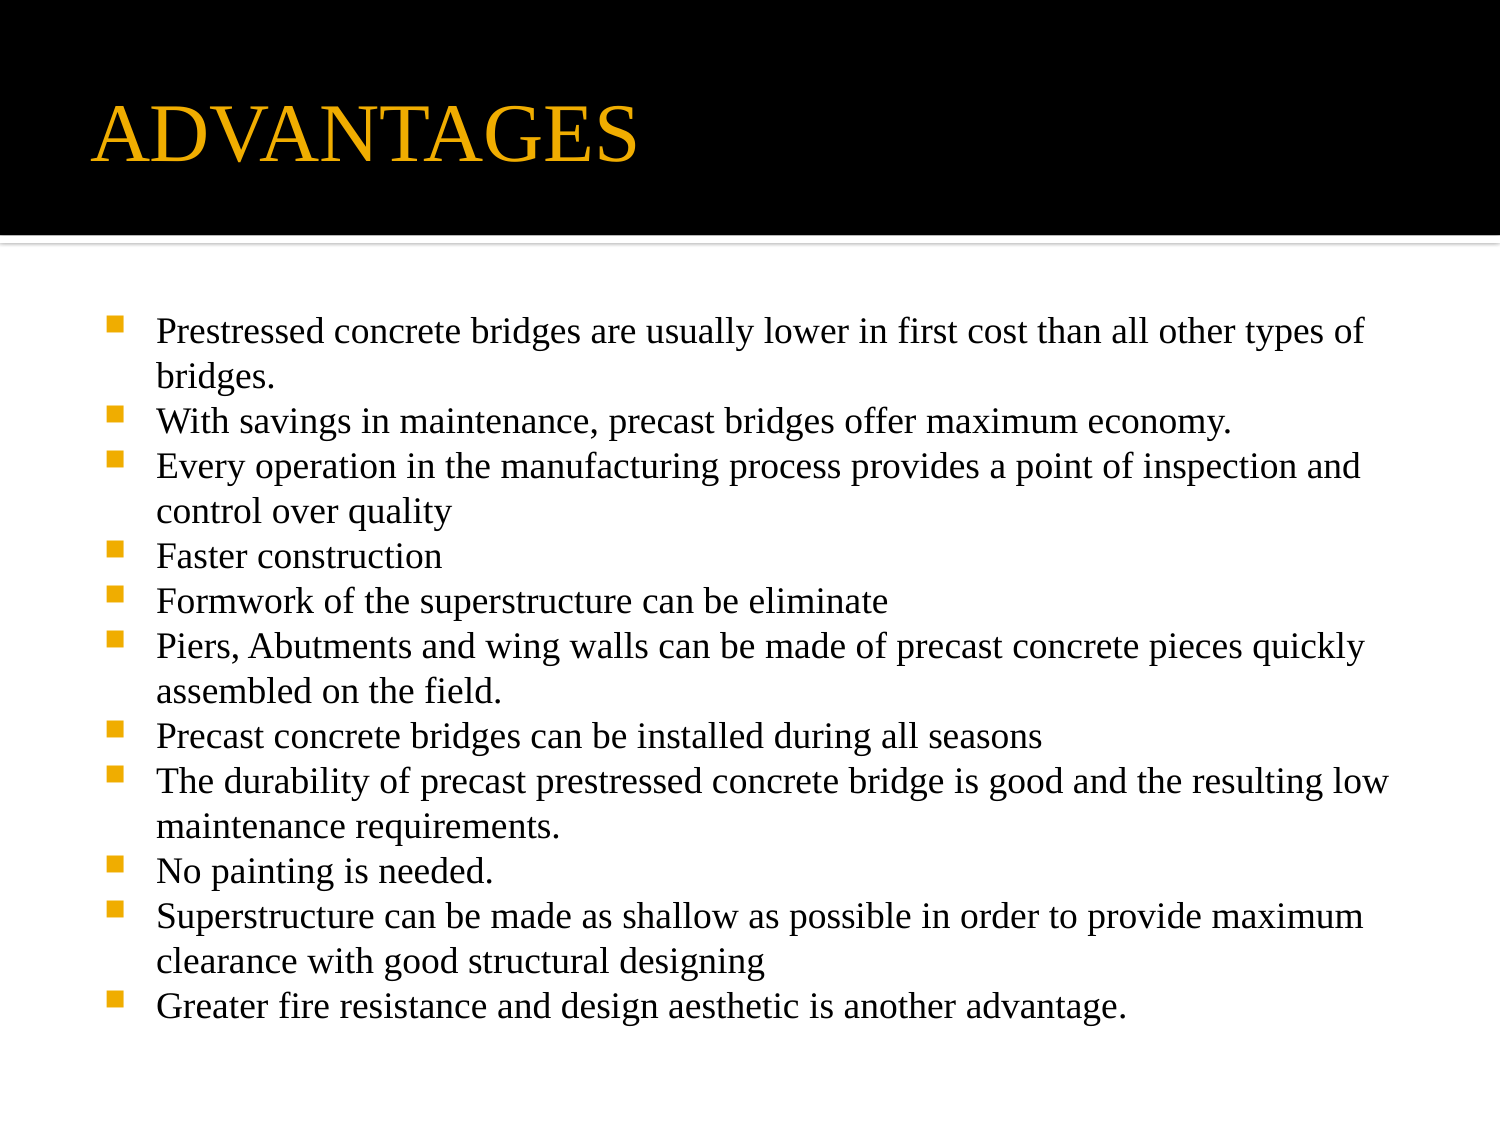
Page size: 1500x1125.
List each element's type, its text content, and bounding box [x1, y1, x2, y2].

title ADVANTAGES [75, 25, 1425, 231]
list Prestressed concrete bridges are usually lower in first cost than all other types of bridges. With savings in maintenance, precast bridges offer maximum economy. Every operation in the manufacturing process provides a point of inspection and control over quality Faster construction Formwork of the super­structure can be eliminate Piers, Abutments and wing walls can be made of precast concrete pieces quickly assembled on the field. Precast concrete bridges can be installed during all seasons The durability of precast prestressed concrete bridge is good and the resulting low maintenance requirements. No painting is needed. Superstructure can be made as shallow as possible in order to provide maximum clearance with good structural designing Greater fire resistance and design aesthetic is another advantage. [75, 291, 1425, 1050]
